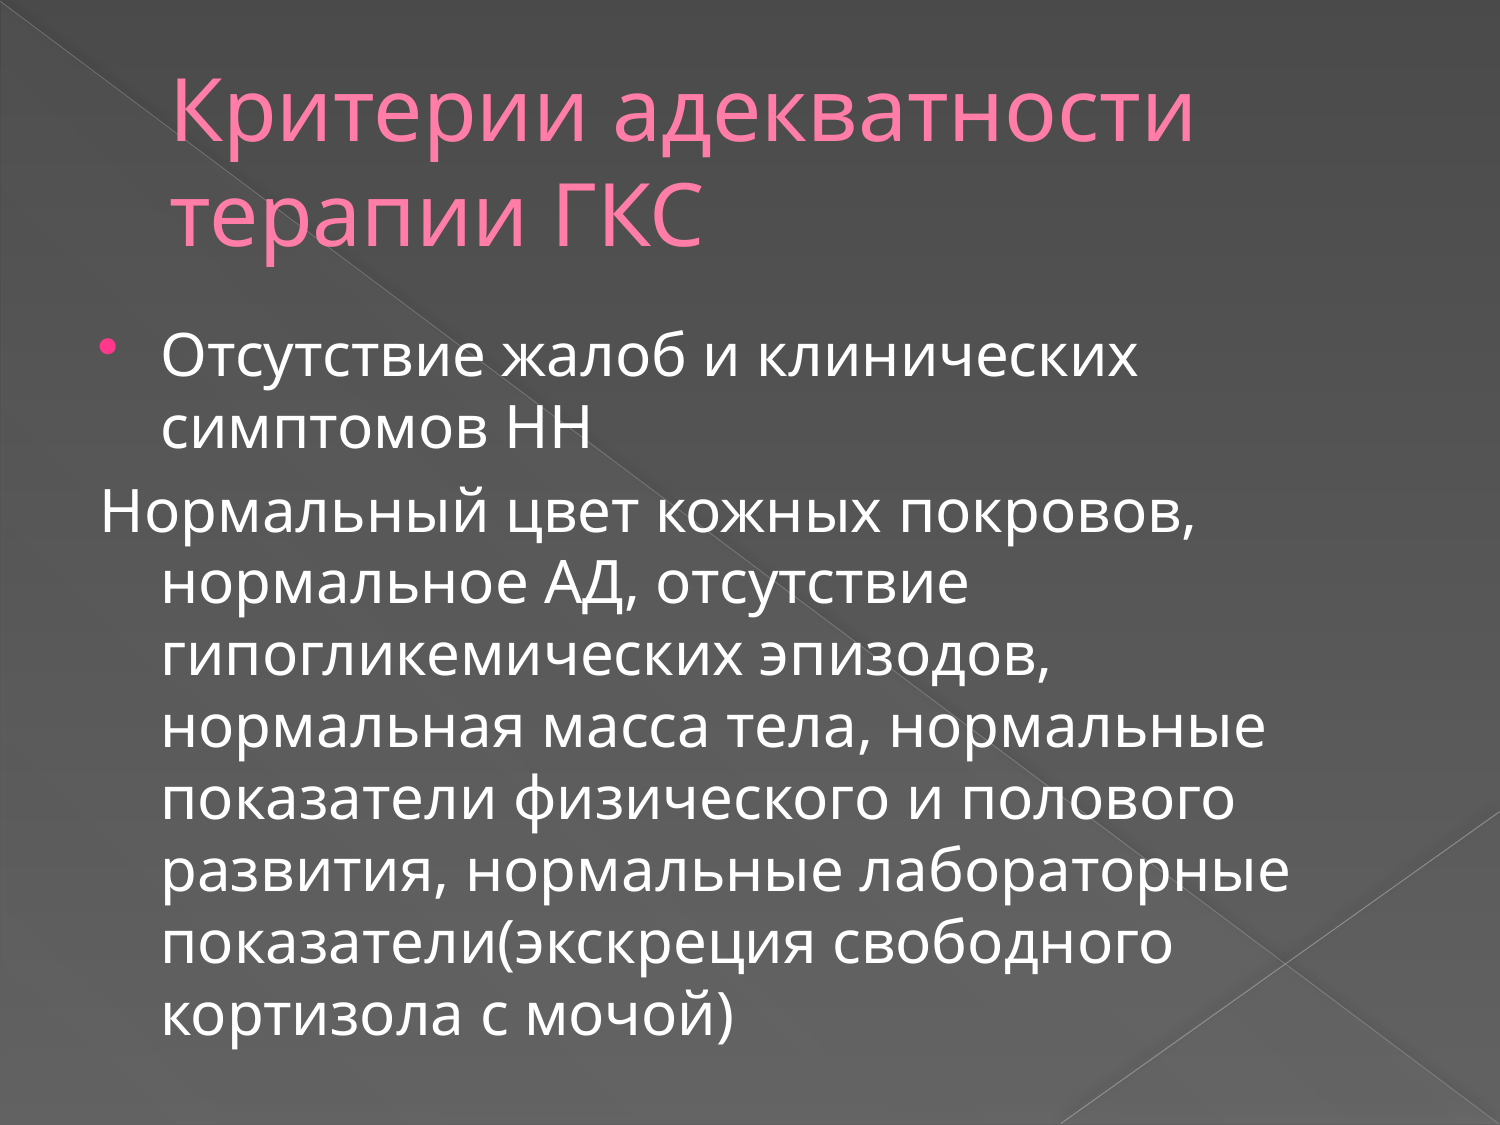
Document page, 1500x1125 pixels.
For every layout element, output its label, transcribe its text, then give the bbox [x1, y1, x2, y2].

title Критерии адекватности терапии ГКС [75, 43, 1425, 274]
list Отсутствие жалоб и клинических симптомов НН Нормальный цвет кожных покровов, нормальное АД, отсутствие гипогликемических эпизодов, нормальная масса тела, нормальные показатели физического и полового развития, нормальные лабораторные показатели(экскреция свободного кортизола с мочой) [75, 308, 1425, 1059]
